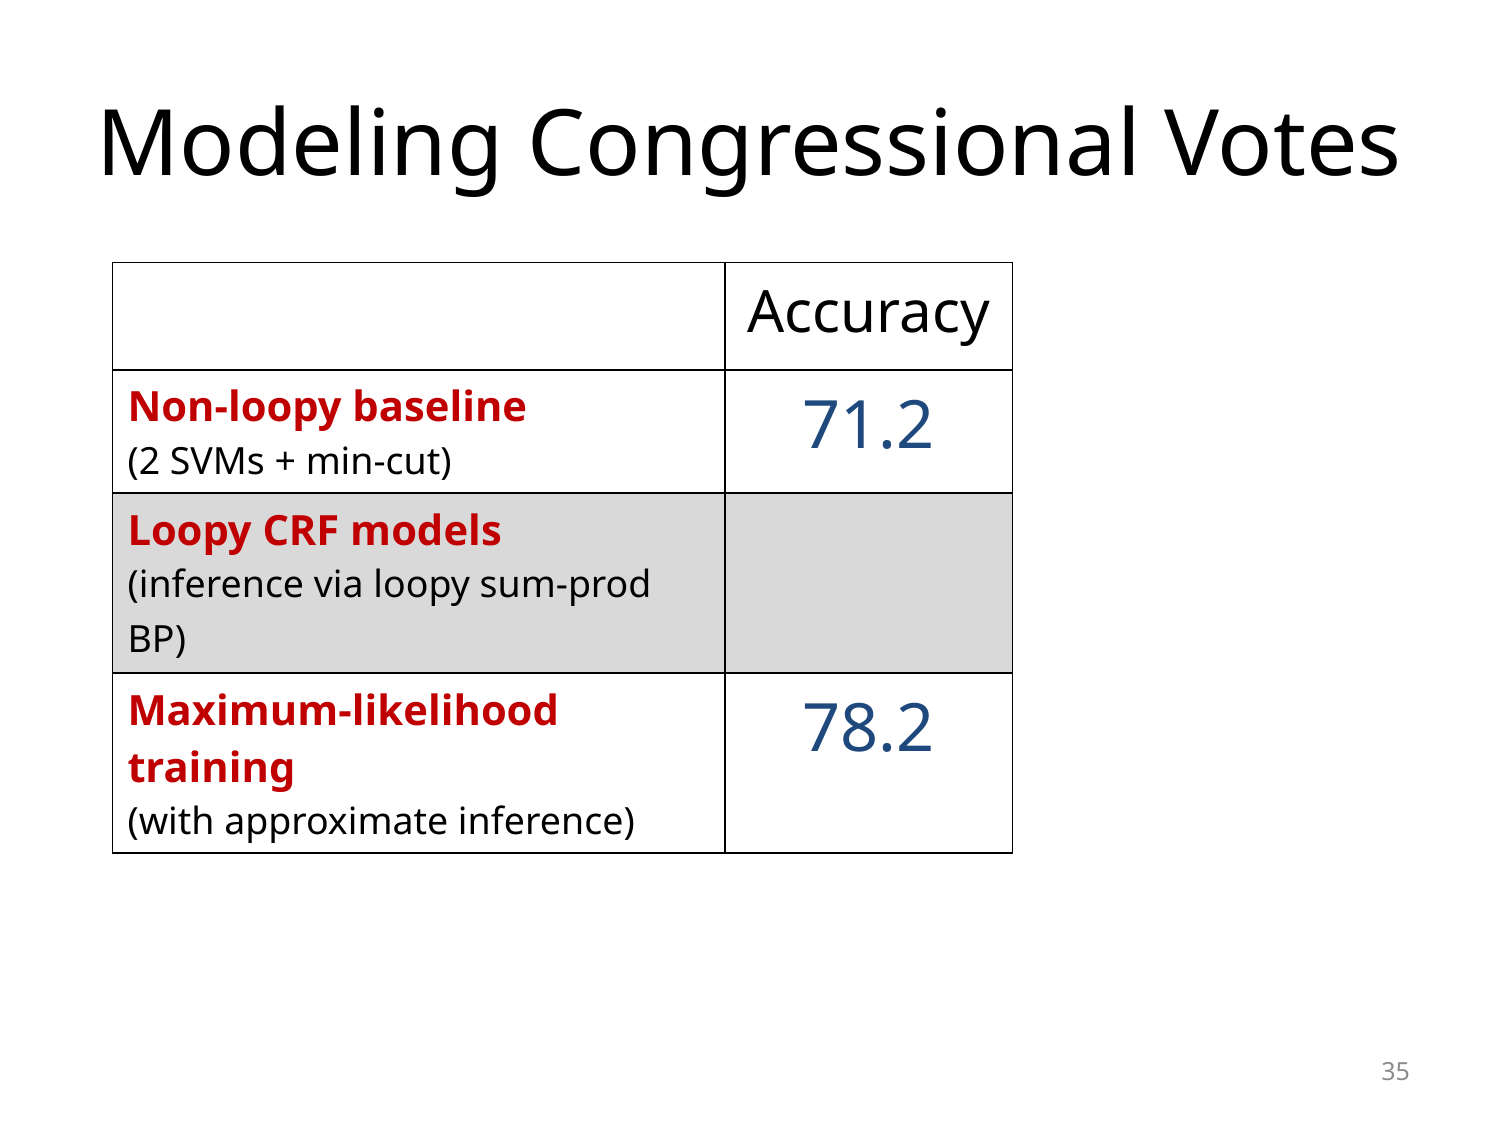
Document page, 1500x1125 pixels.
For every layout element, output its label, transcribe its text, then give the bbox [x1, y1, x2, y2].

table_header [113, 263, 724, 369]
table_cell Non-loopy baseline (2 SVMs + min-cut) [113, 371, 724, 492]
title Modeling Congressional Votes [74, 44, 1426, 233]
table_cell 71.2 [726, 371, 1012, 492]
slide_number 35 [1074, 1042, 1425, 1103]
table_cell Maximum-likelihood training (with approximate inference) [113, 674, 724, 852]
table_cell [726, 494, 1012, 672]
table_header Accuracy [726, 263, 1012, 369]
table_cell 78.2 [726, 674, 1012, 852]
table_cell Loopy CRF models (inference via loopy sum-prod BP) [113, 494, 724, 672]
